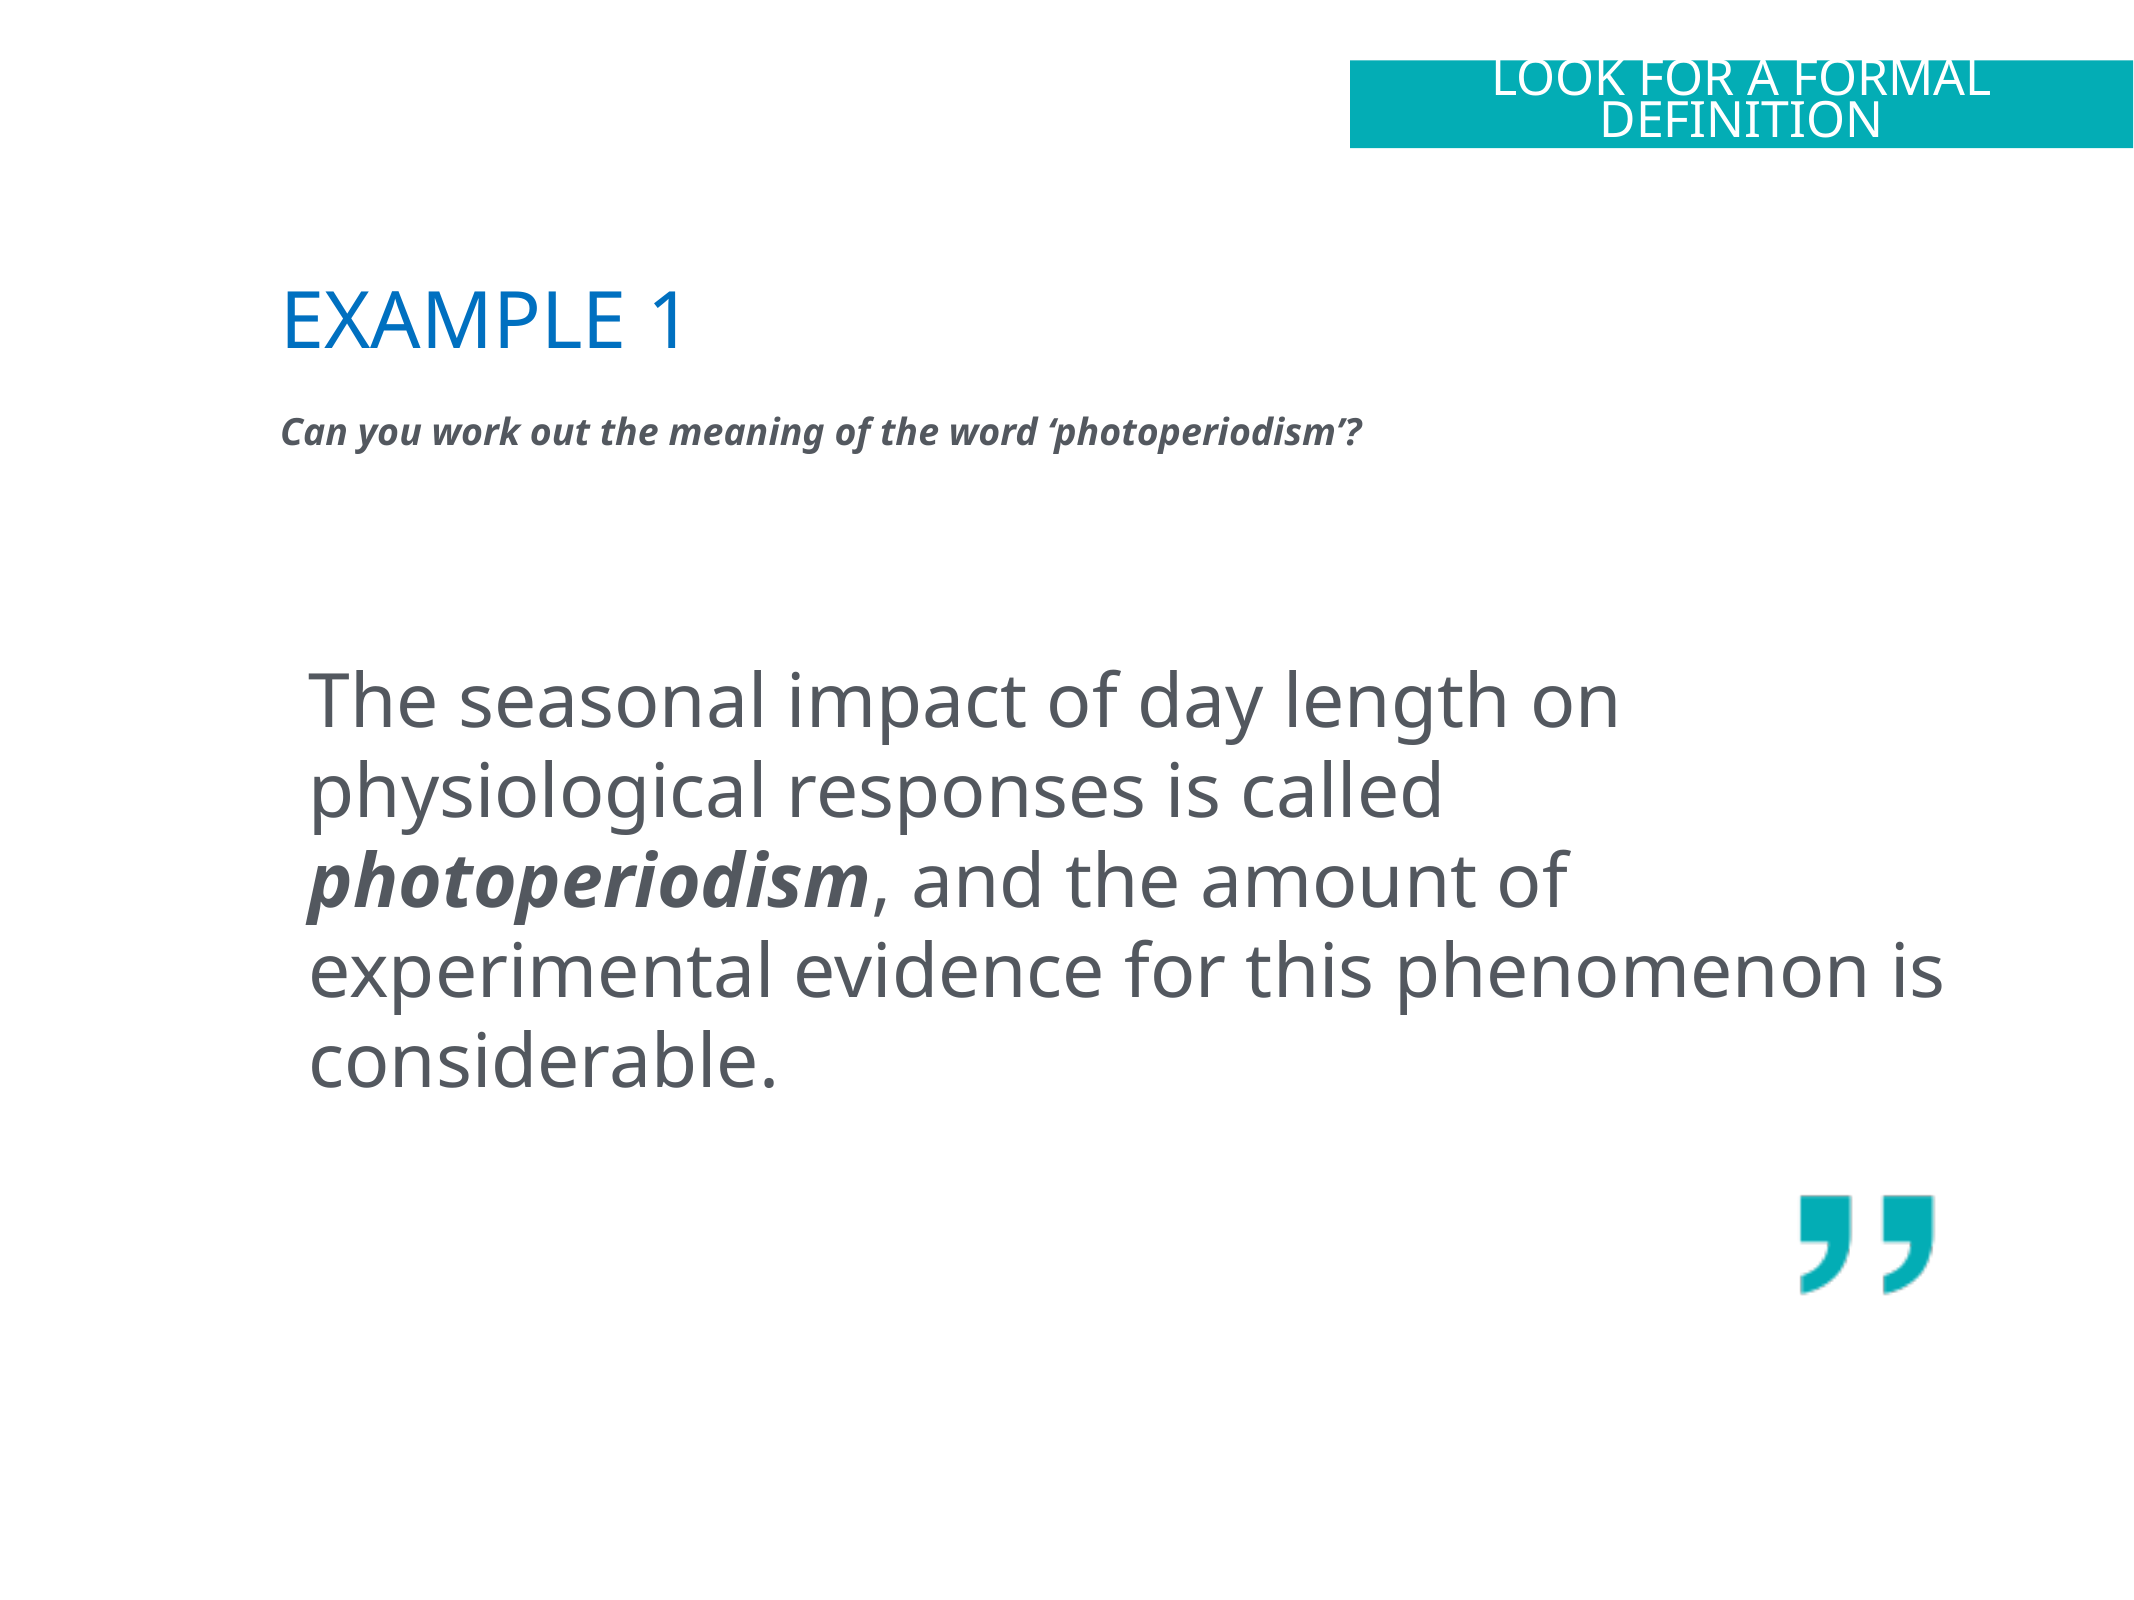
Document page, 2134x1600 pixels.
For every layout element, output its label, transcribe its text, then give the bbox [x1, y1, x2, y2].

list Example 1 [279, 221, 1686, 372]
list Can you work out the meaning of the word ‘photoperiodism’? [279, 372, 1738, 490]
list Look for a formal definition [1349, 59, 2134, 149]
list The seasonal impact of day length on physiological responses is called photoperiodism, and the amount of experimental evidence for this phenomenon is considerable. [308, 488, 1960, 1177]
picture [1567, 743, 2134, 1489]
